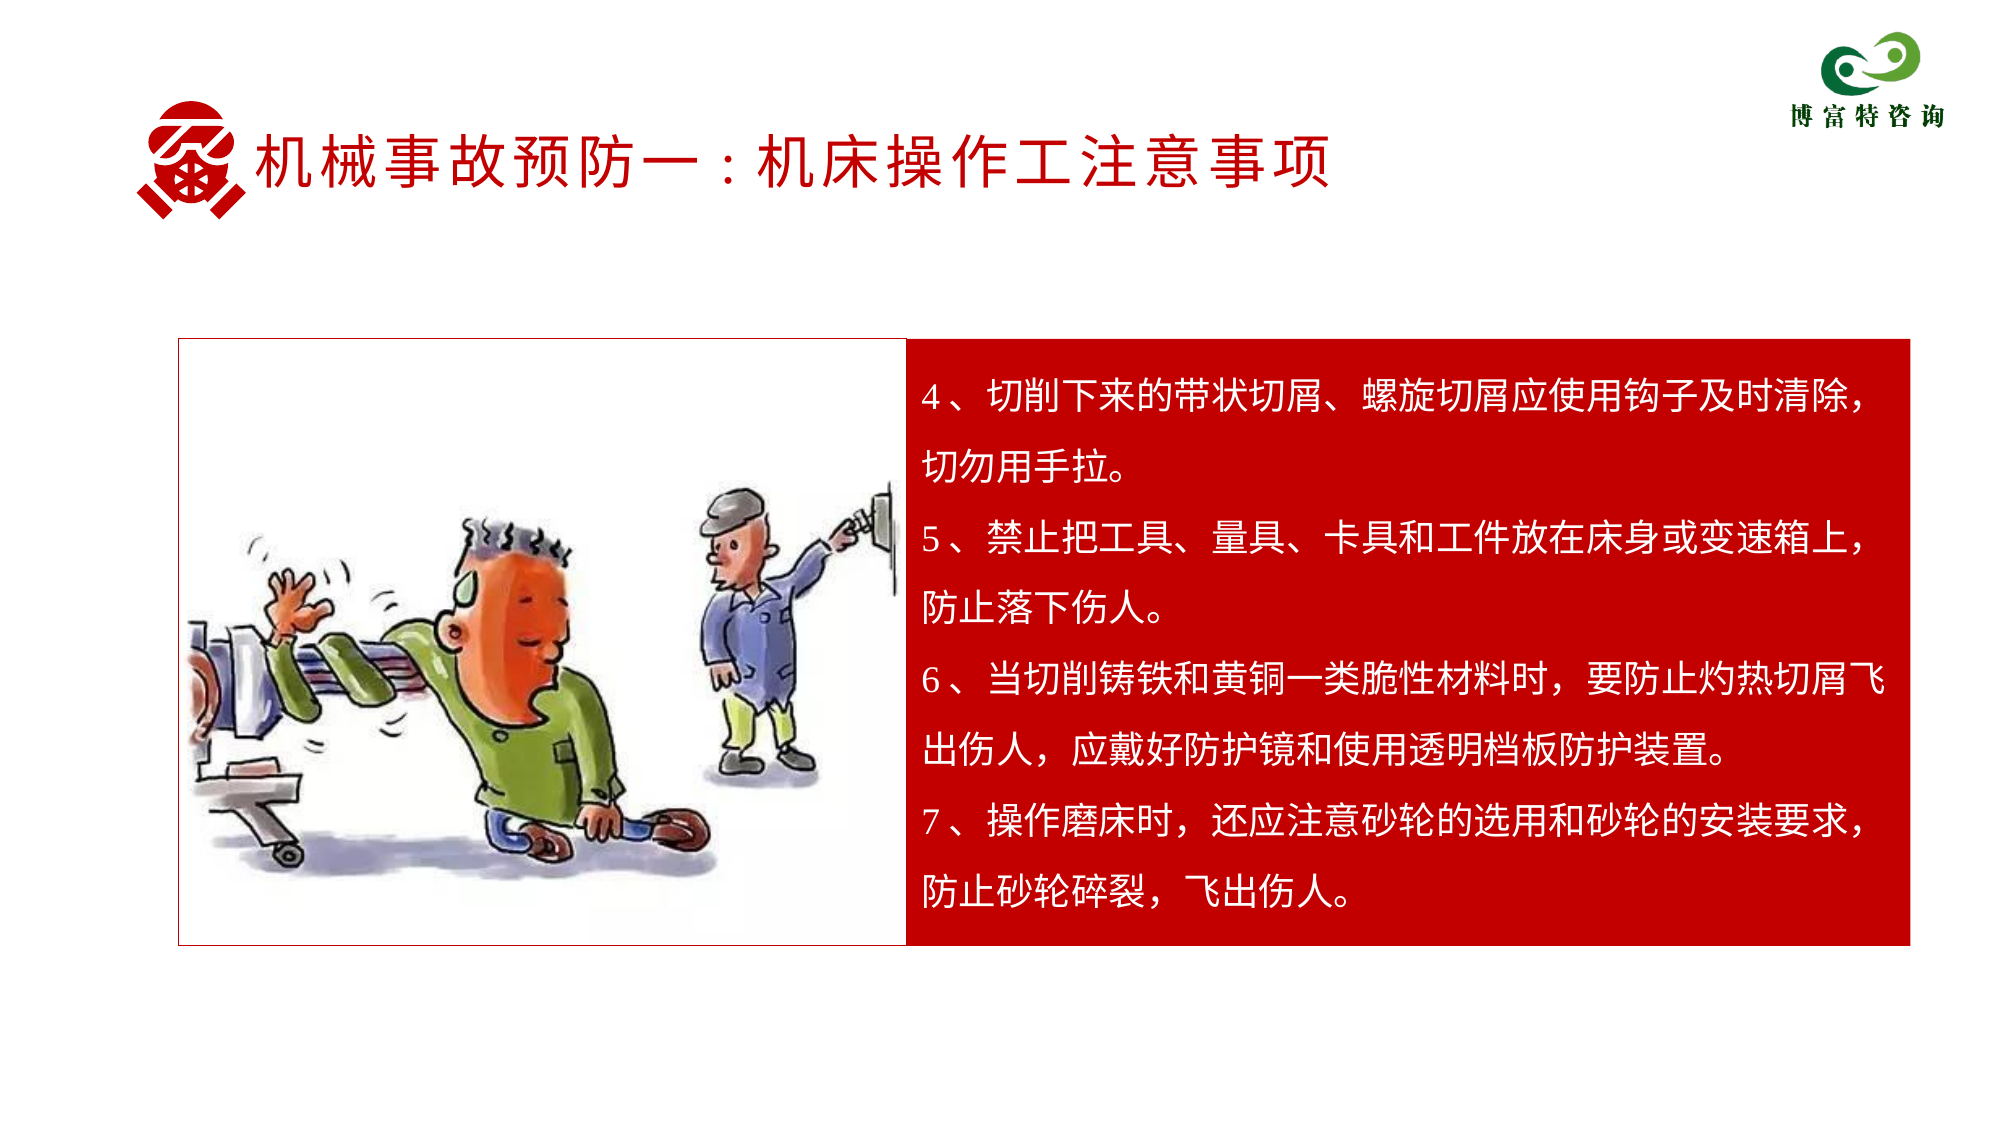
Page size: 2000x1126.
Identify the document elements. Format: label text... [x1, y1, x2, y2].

text_box [159, 101, 224, 120]
text_box [153, 149, 229, 204]
text_box [159, 125, 225, 159]
picture [1771, 31, 1969, 131]
text_box [136, 183, 173, 220]
text_box [206, 131, 234, 159]
text_box [148, 125, 183, 155]
text_box 4、切削下来的带状切屑、螺旋切屑应使用钩子及时清除，切勿用手拉。 5、禁止把工具、量具、卡具和工件放在床身或变速箱上，防止落下伤人。 6、当切削铸铁和黄铜一类脆性材料时，要防止灼热切屑飞出伤人，应戴好防护镜和使用透明档板防护装置。 7、操作磨床时，还应注意砂轮的选用和砂轮的安装要求，防止砂轮碎裂，飞出伤人。 [906, 338, 1911, 965]
text_box [209, 183, 240, 220]
picture [178, 338, 907, 947]
text_box 机械事故预防一:机床操作工注意事项 [240, 117, 1346, 203]
